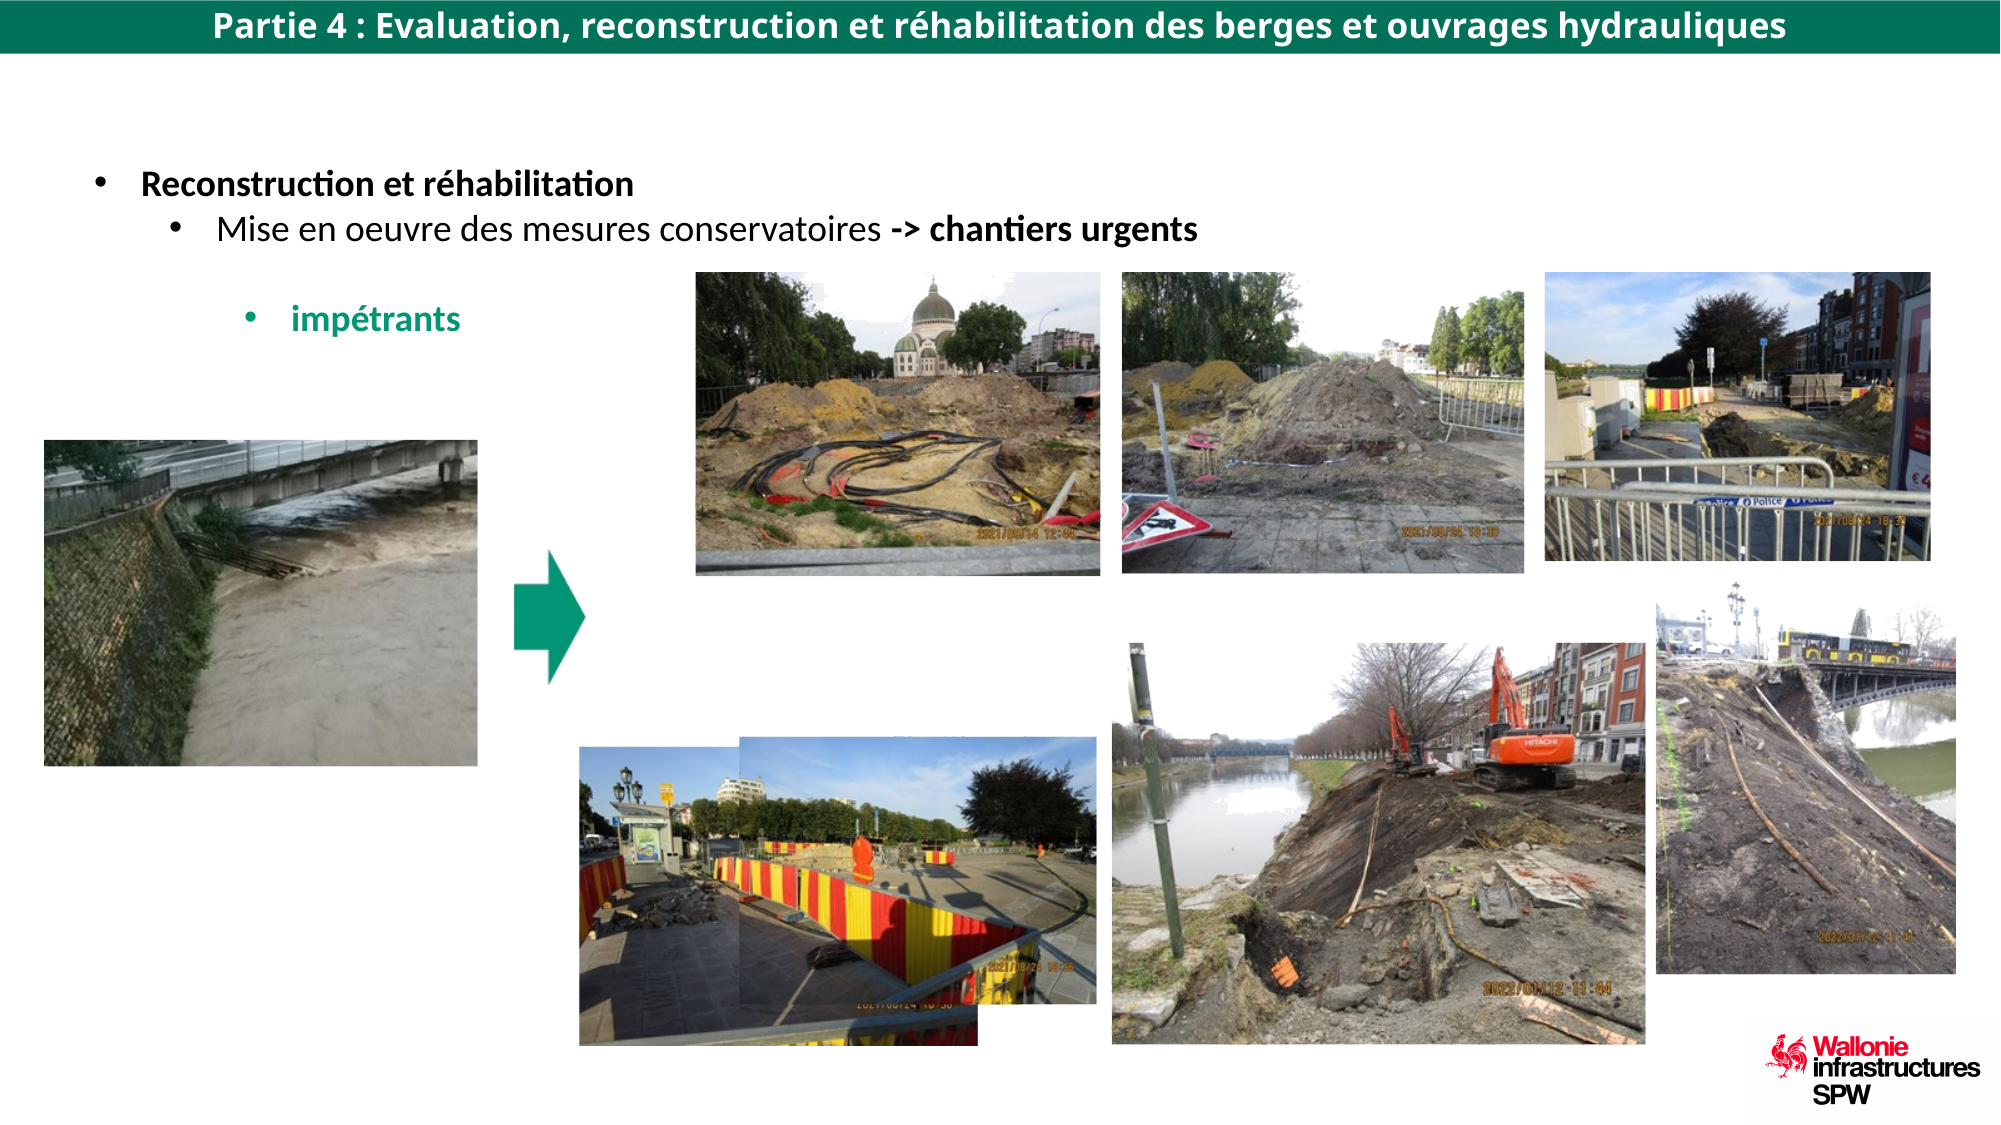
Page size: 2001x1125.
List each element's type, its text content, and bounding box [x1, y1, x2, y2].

title Partie 4 : Evaluation, reconstruction et réhabilitation des berges et ouvrages hydrauliques [0, 0, 2000, 54]
text_box Reconstruction et réhabilitation Mise en oeuvre des mesures conservatoires -> chantiers urgents impétrants [79, 151, 1214, 272]
picture [44, 272, 2001, 1125]
